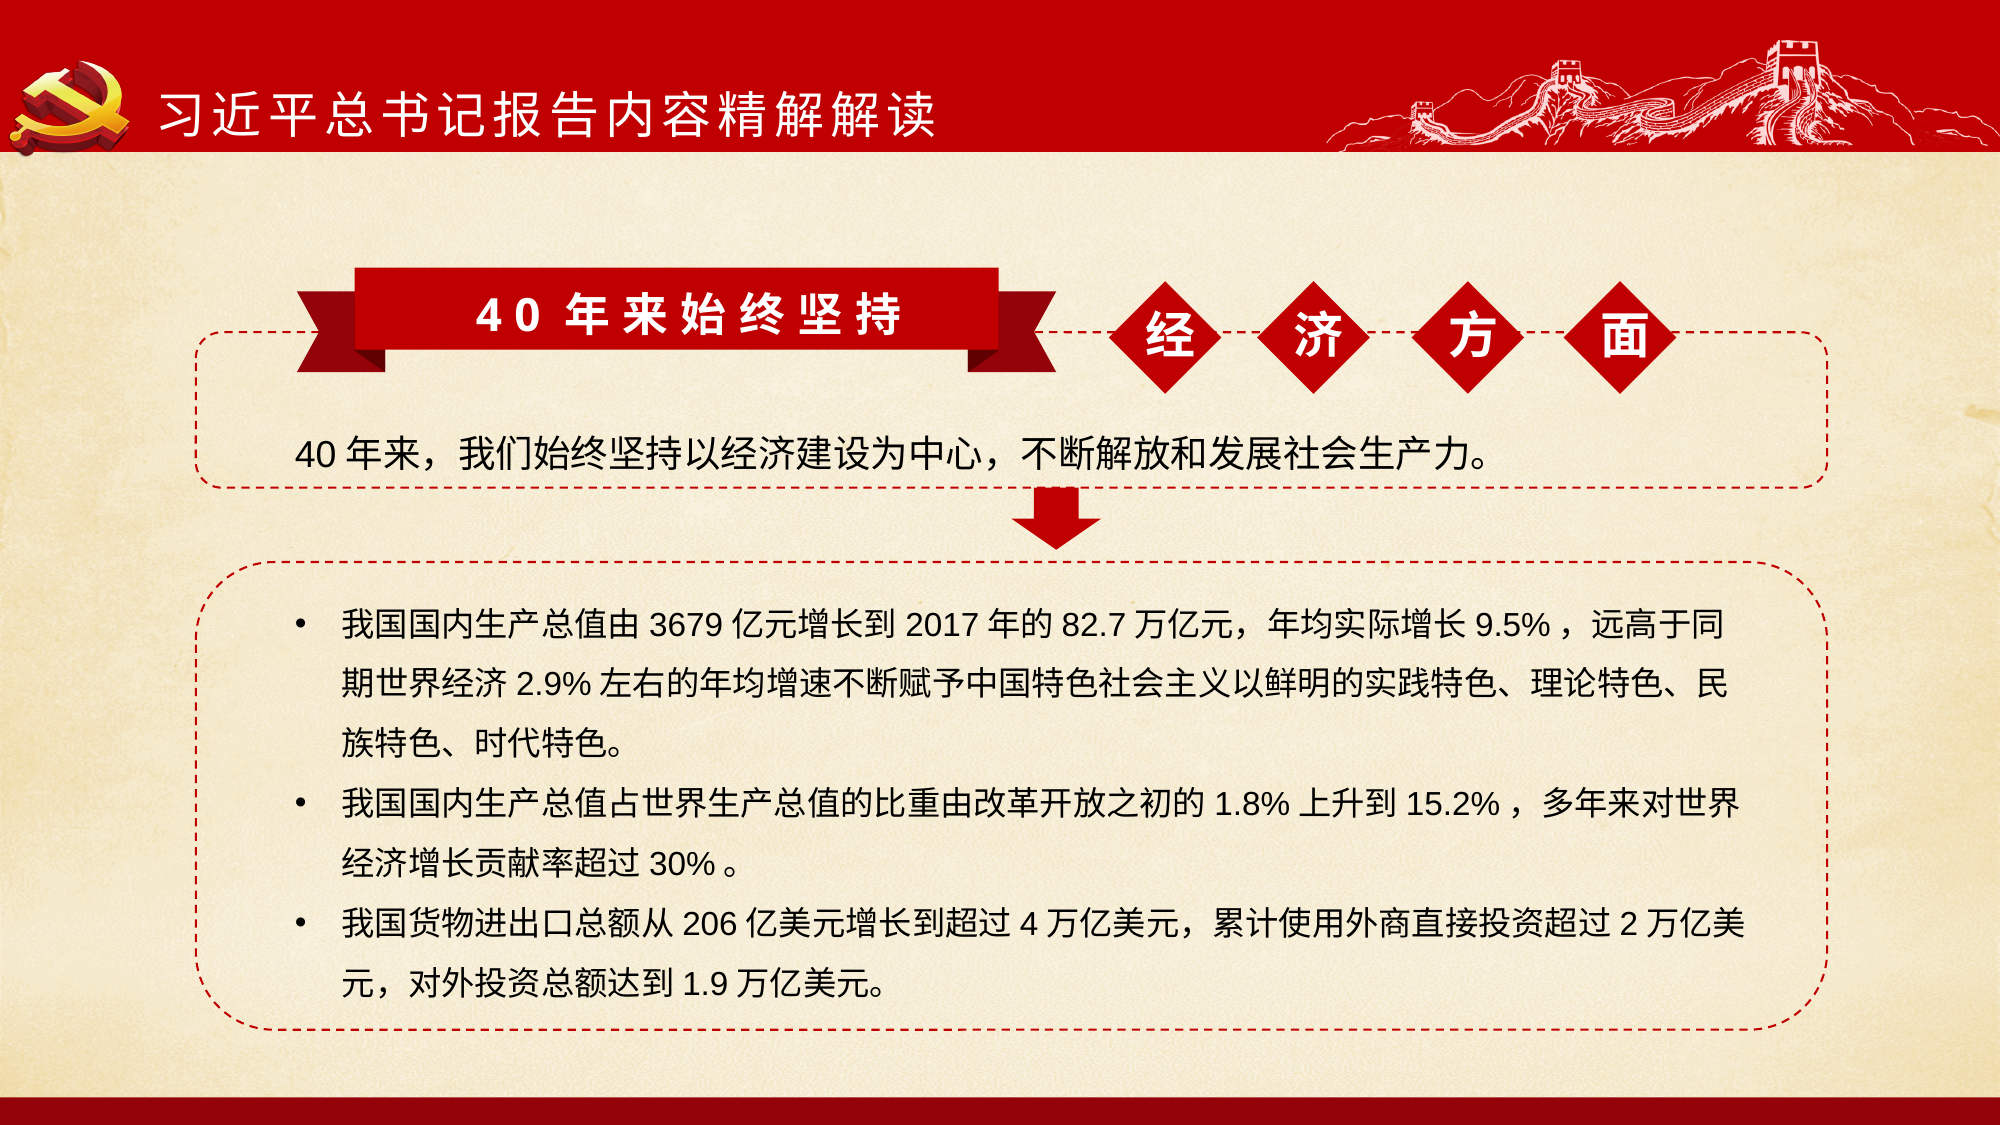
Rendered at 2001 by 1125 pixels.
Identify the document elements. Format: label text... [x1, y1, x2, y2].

picture [0, 46, 2000, 1097]
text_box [1257, 281, 1370, 394]
text_box [194, 560, 1829, 1031]
text_box [194, 331, 1829, 489]
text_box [1108, 281, 1222, 394]
text_box [1008, 486, 1105, 551]
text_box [1411, 281, 1525, 394]
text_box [296, 267, 1057, 373]
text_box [1563, 281, 1677, 394]
text_box 习近平总书记报告内容精解解读 [111, 75, 982, 151]
text_box 40年来，我们始终坚持以经济建设为中心，不断解放和发展社会生产力。 [280, 400, 1772, 483]
text_box 我国国内生产总值由3679亿元增长到2017年的82.7万亿元，年均实际增长9.5%，远高于同期世界经济2.9%左右的年均增速不断赋予中国特色社会主义以鲜明的实践特色、理论特色、民族特色、时代特色。 我国国内生产总值占世界生产总值的比重由改革开放之初的1.8%上升到15.2%，多年来对世界经济增长贡献率超过30%。 我国货物进出口总额从206亿美元增长到超过4万亿美元，累计使用外商直接投资超过2万亿美元，对外投资总额达到1.9万亿美元。 [280, 575, 1772, 1010]
